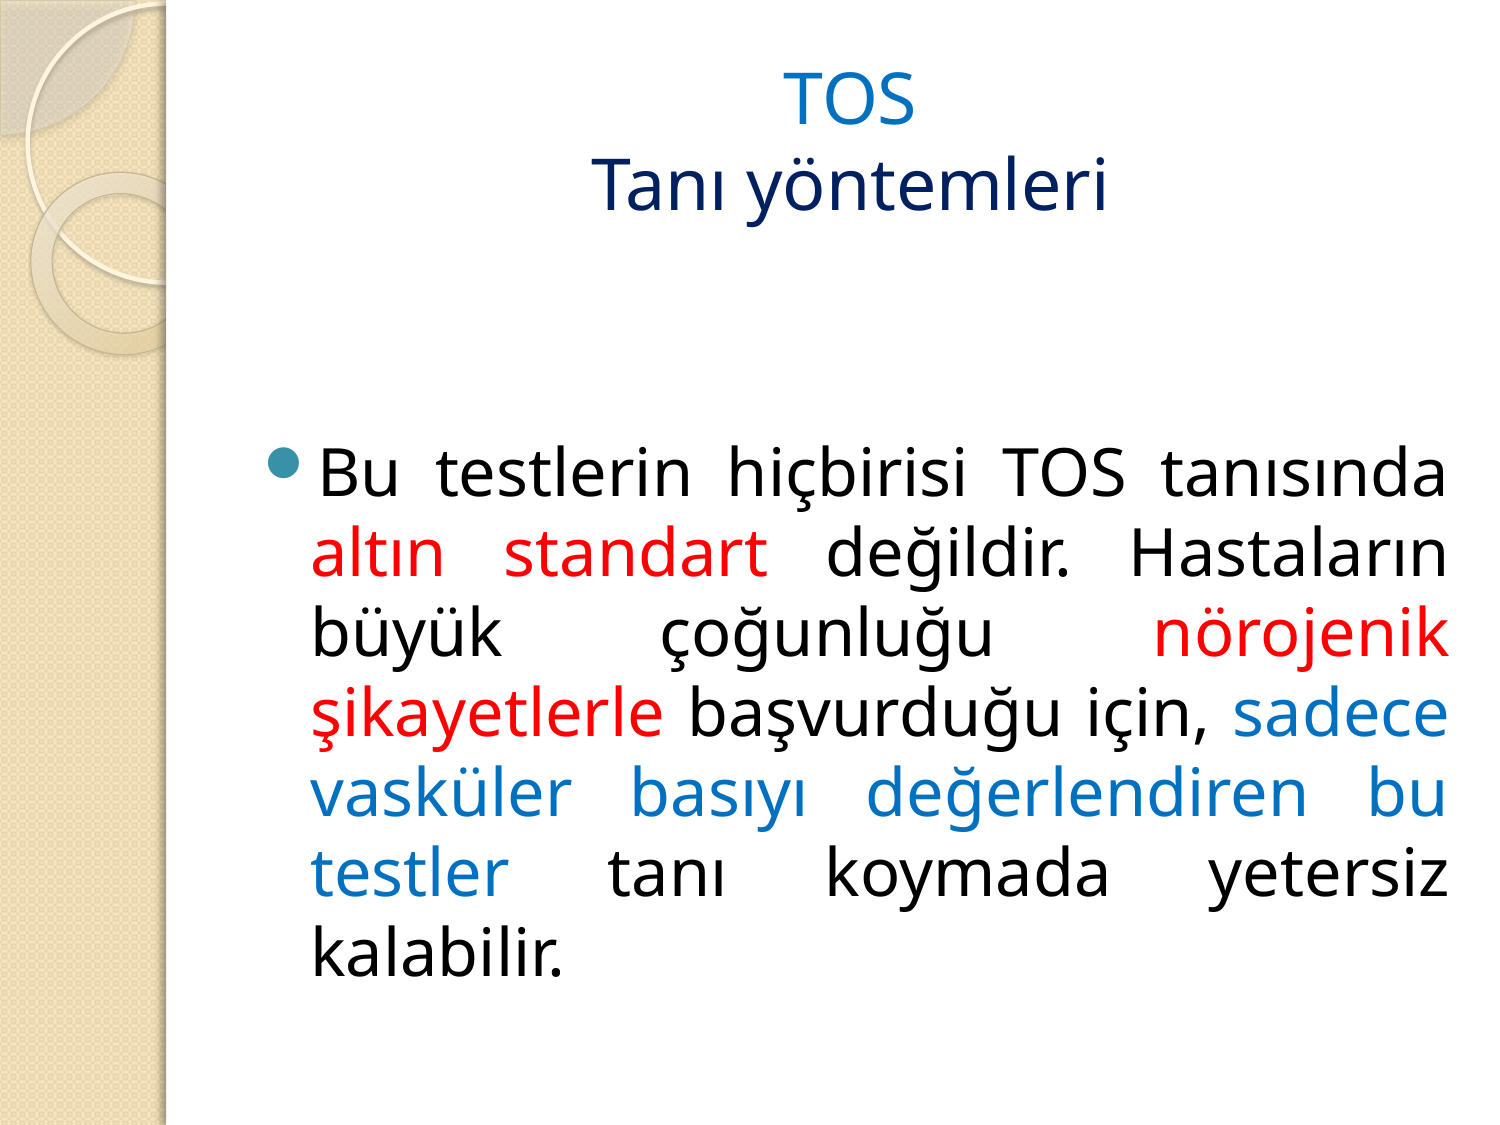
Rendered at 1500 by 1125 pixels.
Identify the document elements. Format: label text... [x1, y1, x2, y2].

list Bu testlerin hiçbirisi TOS tanısında altın standart değildir. Hastaların büyük çoğunluğu nörojenik şikayetlerle başvurduğu için, sadece vasküler basıyı değerlendiren bu testler tanı koymada yetersiz kalabilir. [235, 237, 1466, 1025]
title TOS Tanı yöntemleri [235, 45, 1466, 233]
